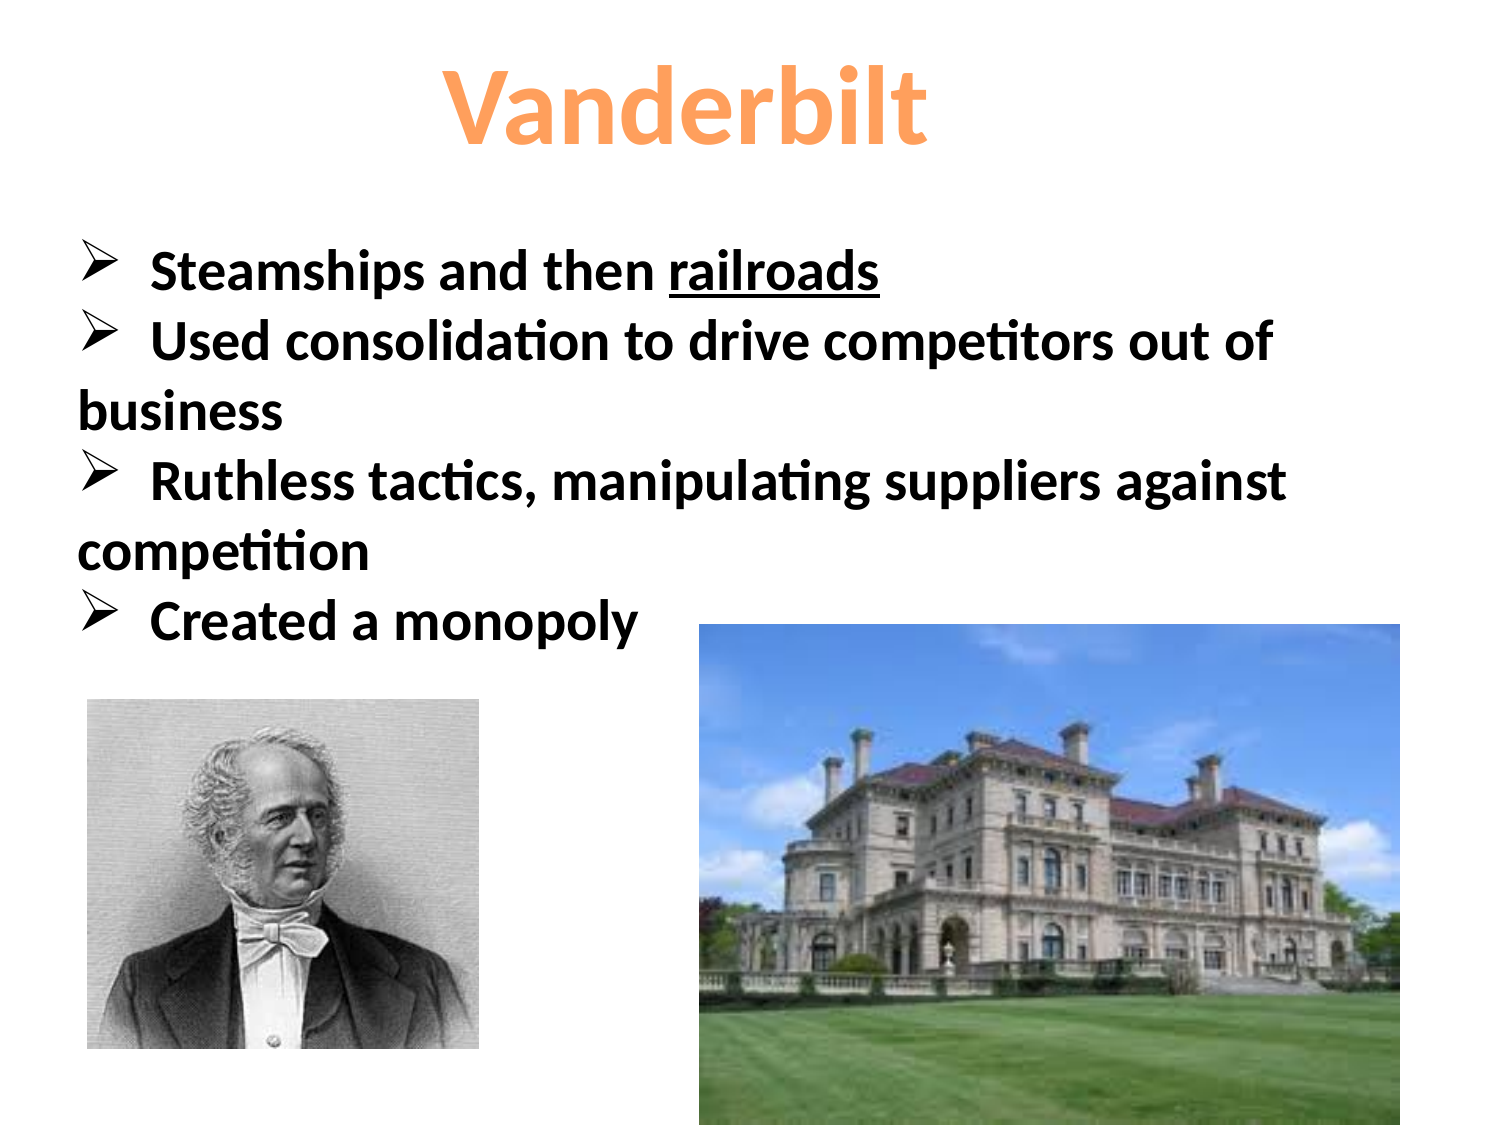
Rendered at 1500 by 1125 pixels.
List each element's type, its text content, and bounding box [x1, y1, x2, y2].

picture [699, 624, 1401, 1125]
text_box Vanderbilt [427, 24, 946, 175]
picture [87, 699, 479, 1049]
text_box Steamships and then railroads Used consolidation to drive competitors out of business Ruthless tactics, manipulating suppliers against competition Created a monopoly [62, 224, 1425, 660]
